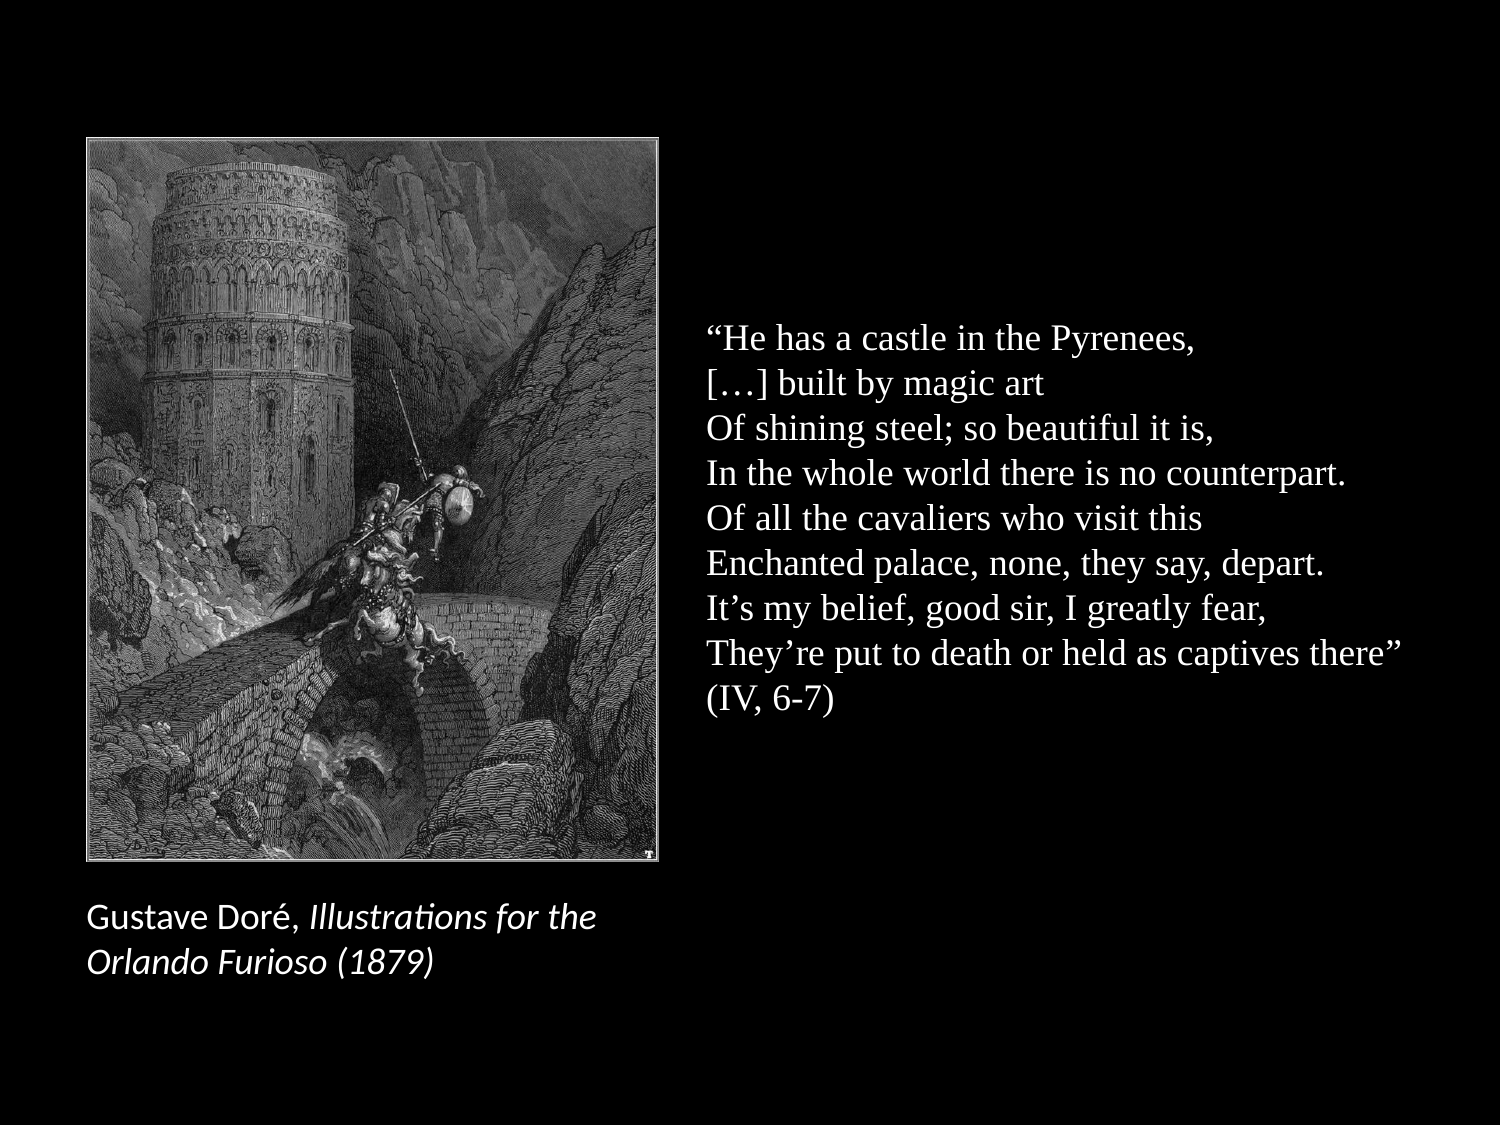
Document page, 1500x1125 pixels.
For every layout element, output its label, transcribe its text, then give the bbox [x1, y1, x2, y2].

picture [86, 136, 659, 862]
text_box Gustave Doré, Illustrations for the Orlando Furioso (1879) [71, 884, 648, 990]
text_box “He has a castle in the Pyrenees, […] built by magic art Of shining steel; so beautiful it is, In the whole world there is no counterpart. Of all the cavaliers who visit this Enchanted palace, none, they say, depart. It’s my belief, good sir, I greatly fear, They’re put to death or held as captives there” (IV, 6-7) [691, 305, 1440, 725]
